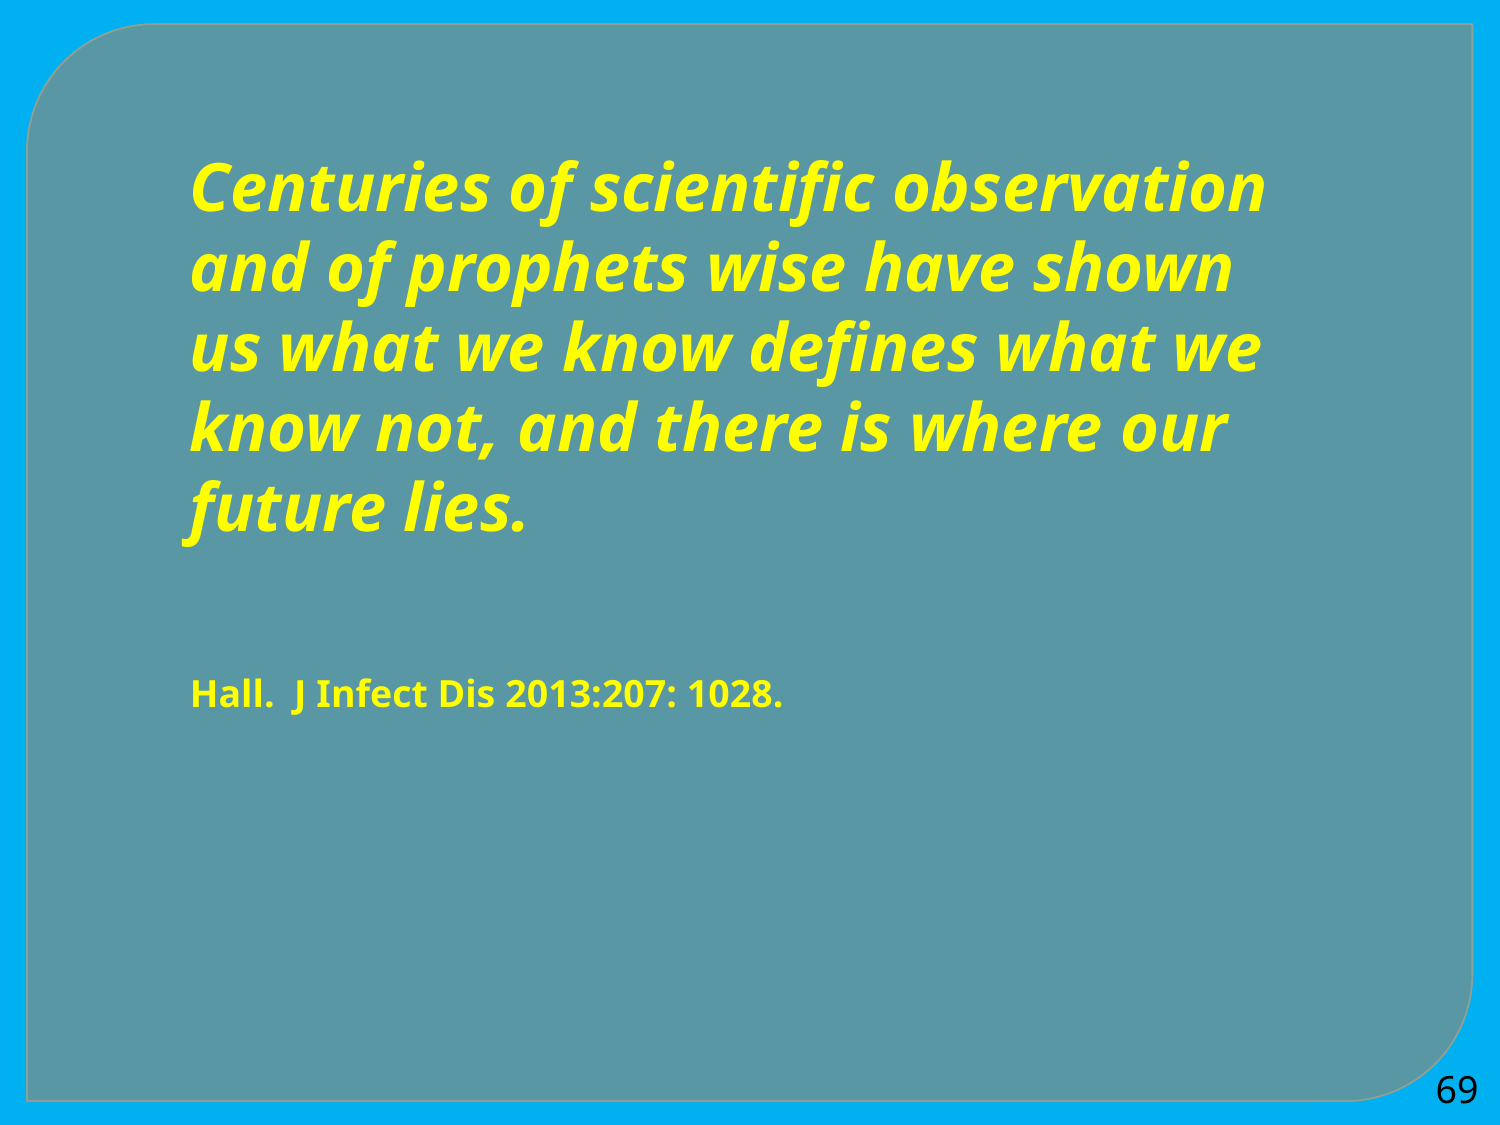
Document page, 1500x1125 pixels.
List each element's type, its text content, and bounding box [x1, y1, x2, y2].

text_box Centuries of scientific observation and of prophets wise have shown us what we know defines what we know not, and there is where our future lies. Hall. J Infect Dis 2013:207: 1028. [174, 137, 1325, 722]
slide_number 69 [1417, 1068, 1494, 1114]
